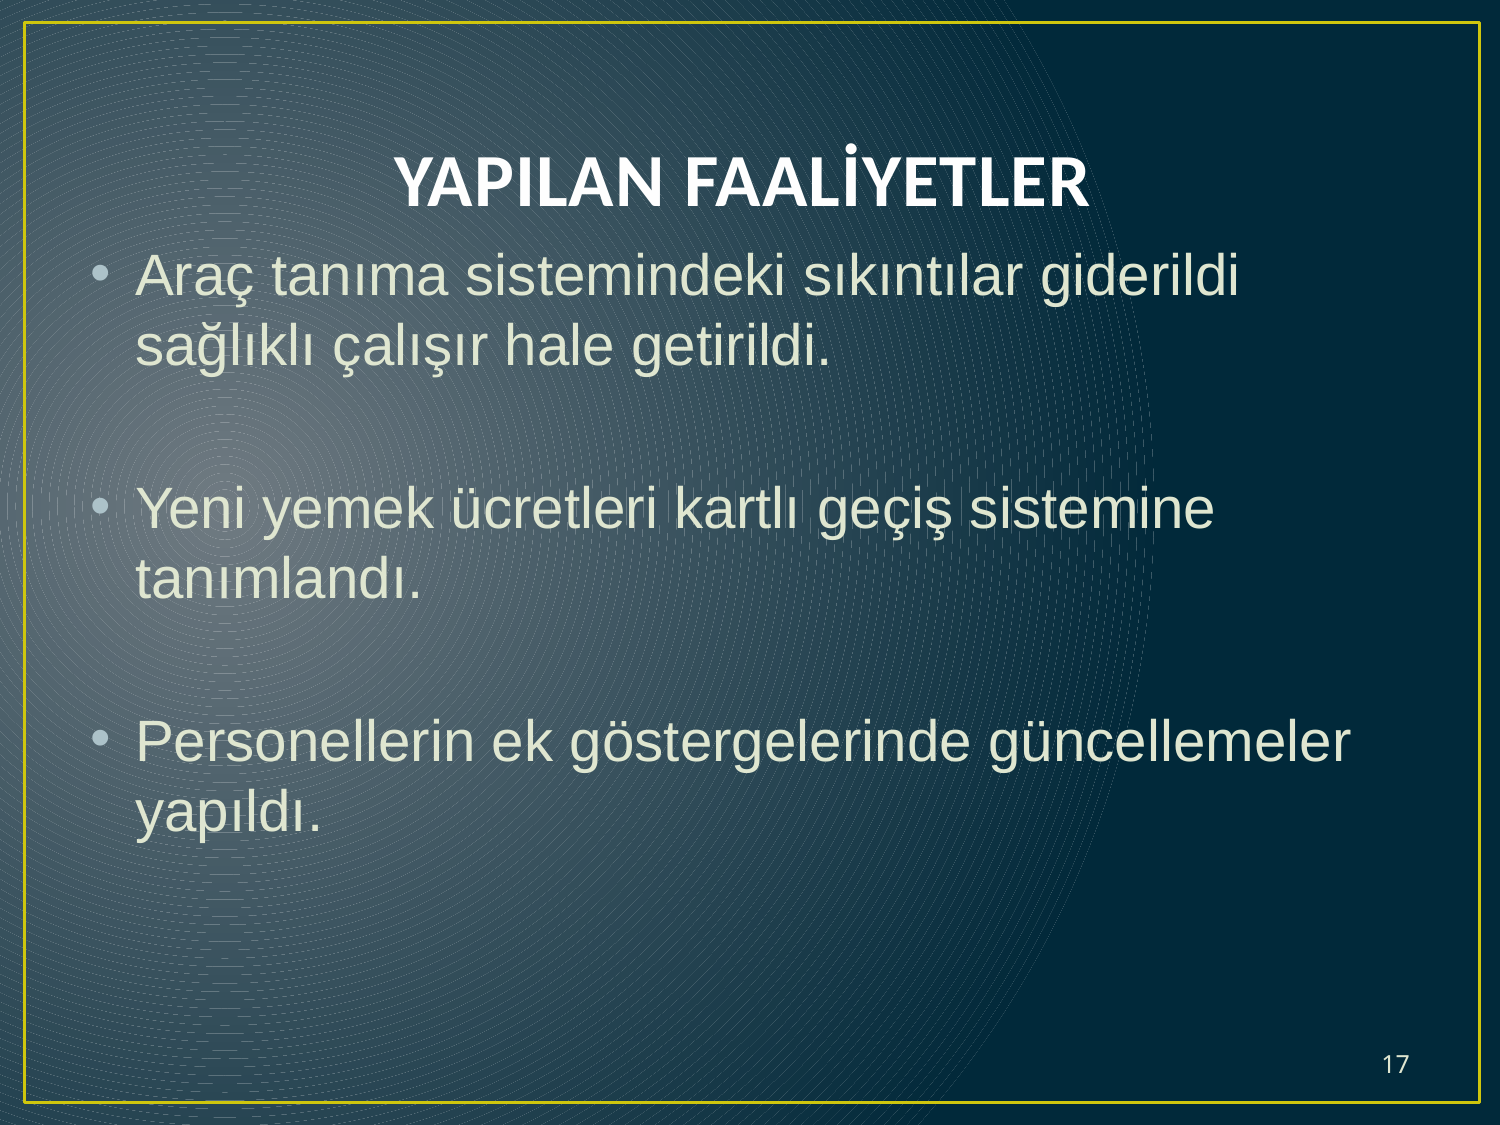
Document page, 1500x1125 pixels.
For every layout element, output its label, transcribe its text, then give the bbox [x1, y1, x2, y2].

slide_number 17 [1074, 1035, 1425, 1096]
list Araç tanıma sistemindeki sıkıntılar giderildi sağlıklı çalışır hale getirildi. Yeni yemek ücretleri kartlı geçiş sistemine tanımlandı. Personellerin ek göstergelerinde güncellemeler yapıldı. [75, 229, 1425, 1012]
title YAPILAN FAALİYETLER [76, 78, 1427, 230]
